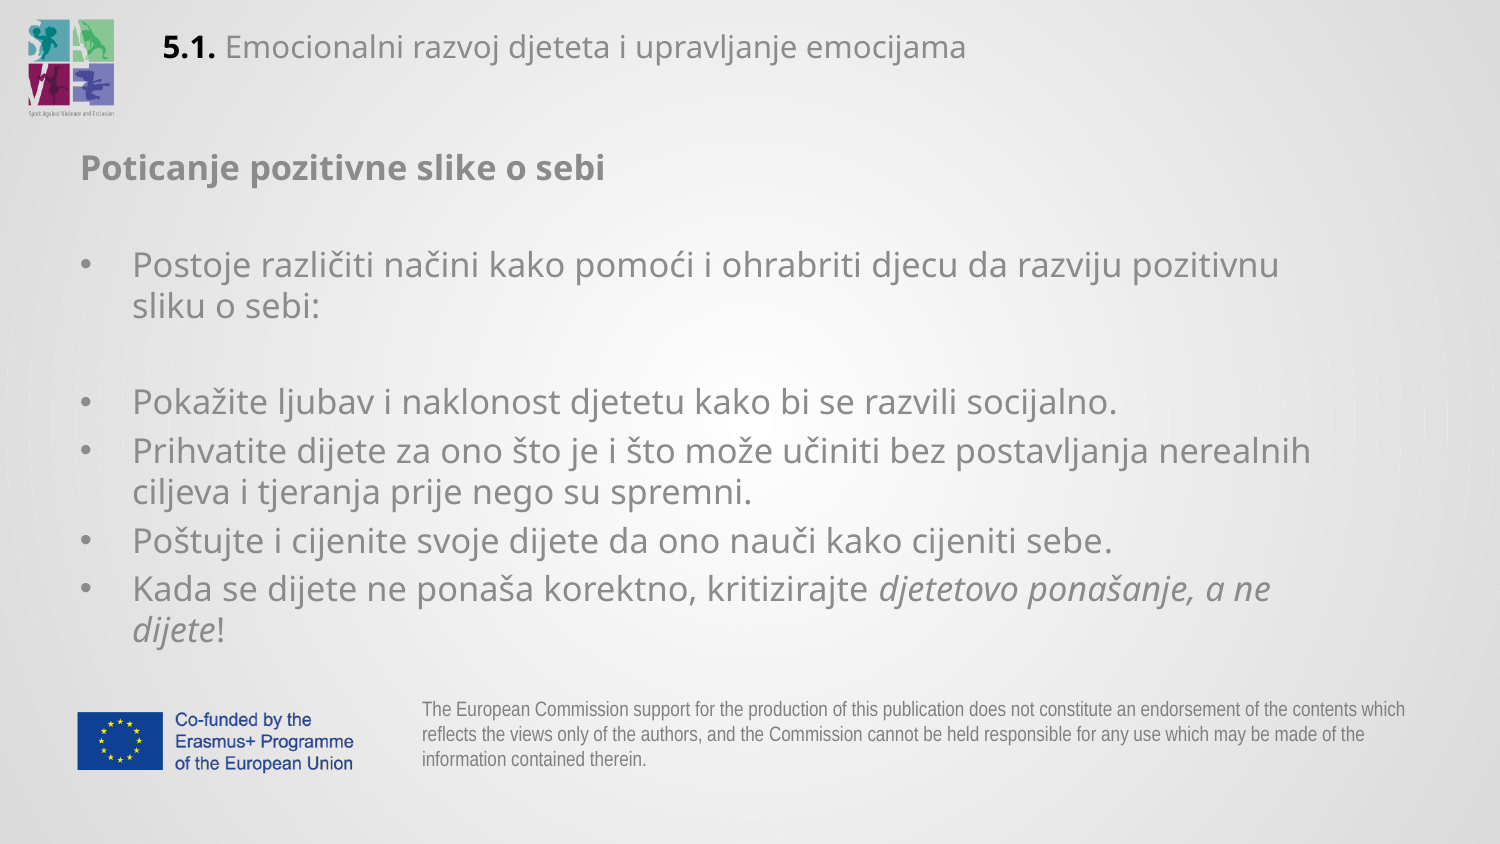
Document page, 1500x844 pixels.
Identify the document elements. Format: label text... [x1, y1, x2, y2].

text_box 5.1. Emocionalni razvoj djeteta i upravljanje emocijama [147, 20, 1388, 121]
picture [0, 0, 142, 142]
picture [61, 695, 375, 786]
text_box The European Commission support for the production of this publication does not constitute an endorsement of the contents which reflects the views only of the authors, and the Commission cannot be held responsi­ble for any use which may be made of the information contained therein. [407, 688, 1447, 778]
text_box Poticanje pozitivne slike o sebi Postoje različiti načini kako pomoći i ohrabriti djecu da razviju pozitivnu sliku o sebi: Pokažite ljubav i naklonost djetetu kako bi se razvili socijalno. Prihvatite dijete za ono što je i što može učiniti bez postavljanja nerealnih ciljeva i tjeranja prije nego su spremni. Poštujte i cijenite svoje dijete da ono nauči kako cijeniti sebe. Kada se dijete ne ponaša korektno, kritizirajte djetetovo ponašanje, a ne dijete! [64, 138, 1353, 659]
